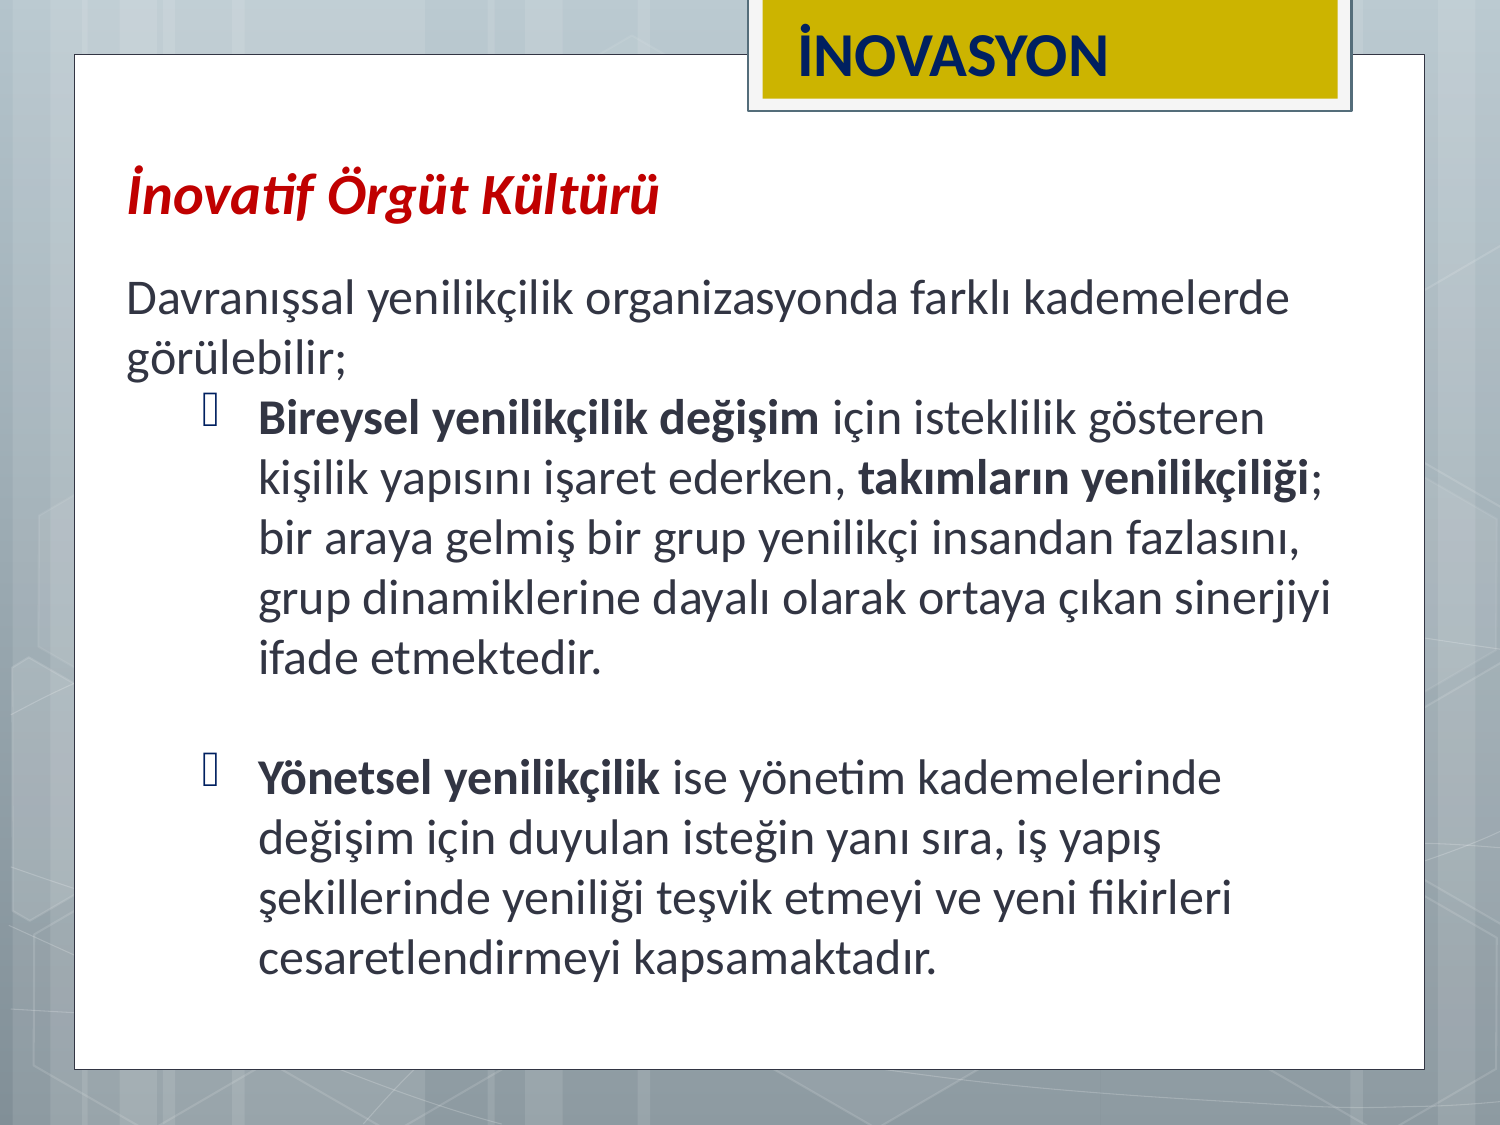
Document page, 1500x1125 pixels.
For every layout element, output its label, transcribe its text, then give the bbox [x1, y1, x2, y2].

text_box İnovatif Örgüt Kültürü [112, 149, 1022, 234]
text_box İNOVASYON [782, 6, 1353, 97]
text_box Davranışsal yenilikçilik organizasyonda farklı kademelerde görülebilir; Bireysel yenilikçilik değişim için isteklilik gösteren kişilik yapısını işaret ederken, takımların yenilikçiliği; bir araya gelmiş bir grup yenilikçi insandan fazlasını, grup dinamiklerine dayalı olarak ortaya çıkan sinerjiyi ifade etmektedir. Yönetsel yenilikçilik ise yönetim kademelerinde değişim için duyulan isteğin yanı sıra, iş yapış şekillerinde yeniliği teşvik etmeyi ve yeni fikirleri cesaretlendirmeyi kapsamaktadır. [112, 257, 1376, 993]
